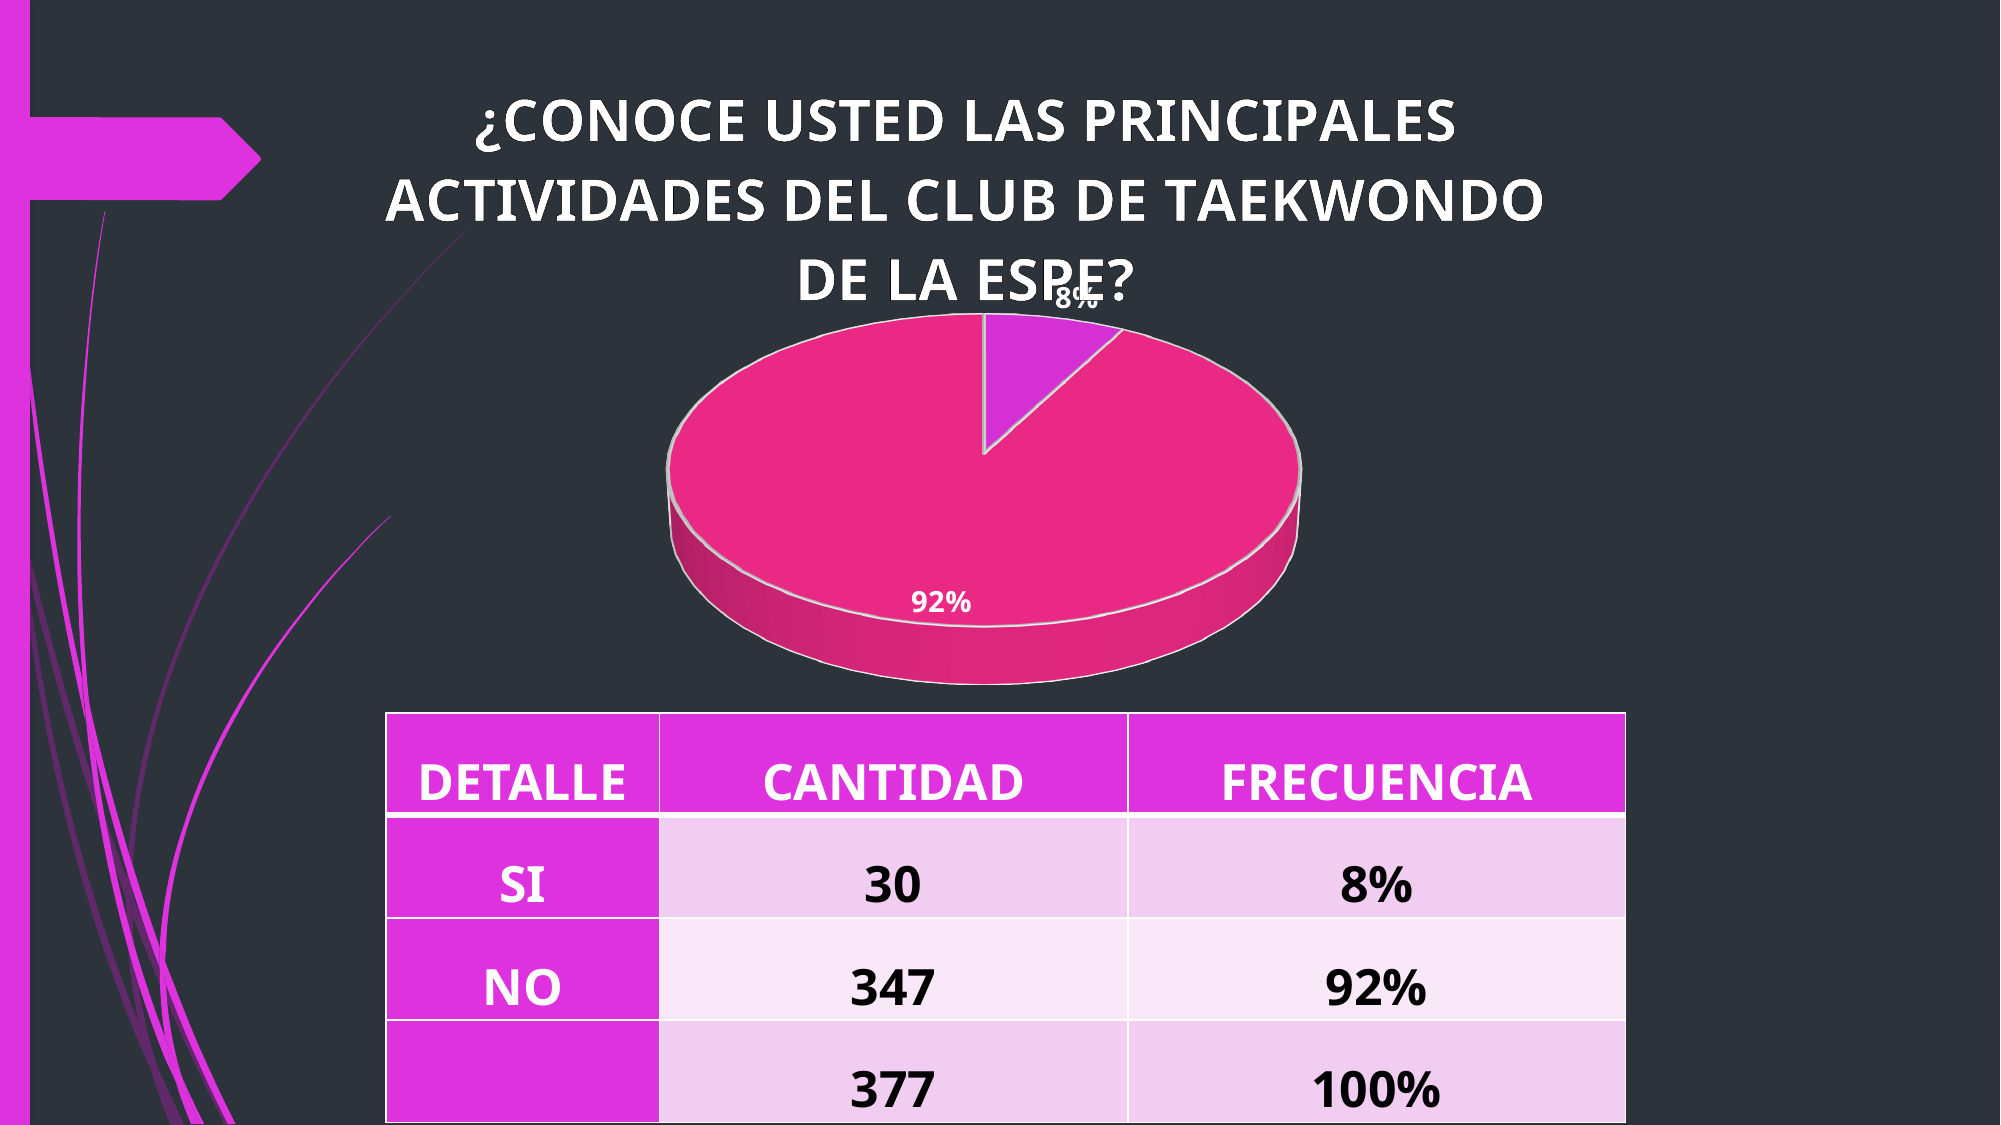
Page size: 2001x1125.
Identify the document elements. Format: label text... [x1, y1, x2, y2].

table_cell [387, 1021, 659, 1122]
table_header CANTIDAD [660, 714, 1127, 812]
table_header DETALLE [387, 714, 659, 812]
table_cell NO [387, 919, 659, 1019]
chart [211, 40, 1719, 687]
table_cell 8% [1129, 818, 1625, 917]
table_header FRECUENCIA [1129, 714, 1625, 812]
table_cell 347 [660, 919, 1127, 1019]
table_cell 92% [1129, 919, 1625, 1019]
table_cell SI [387, 818, 659, 917]
table_cell 377 [660, 1021, 1127, 1122]
table_cell 30 [660, 818, 1127, 917]
table_cell 100% [1129, 1021, 1625, 1122]
